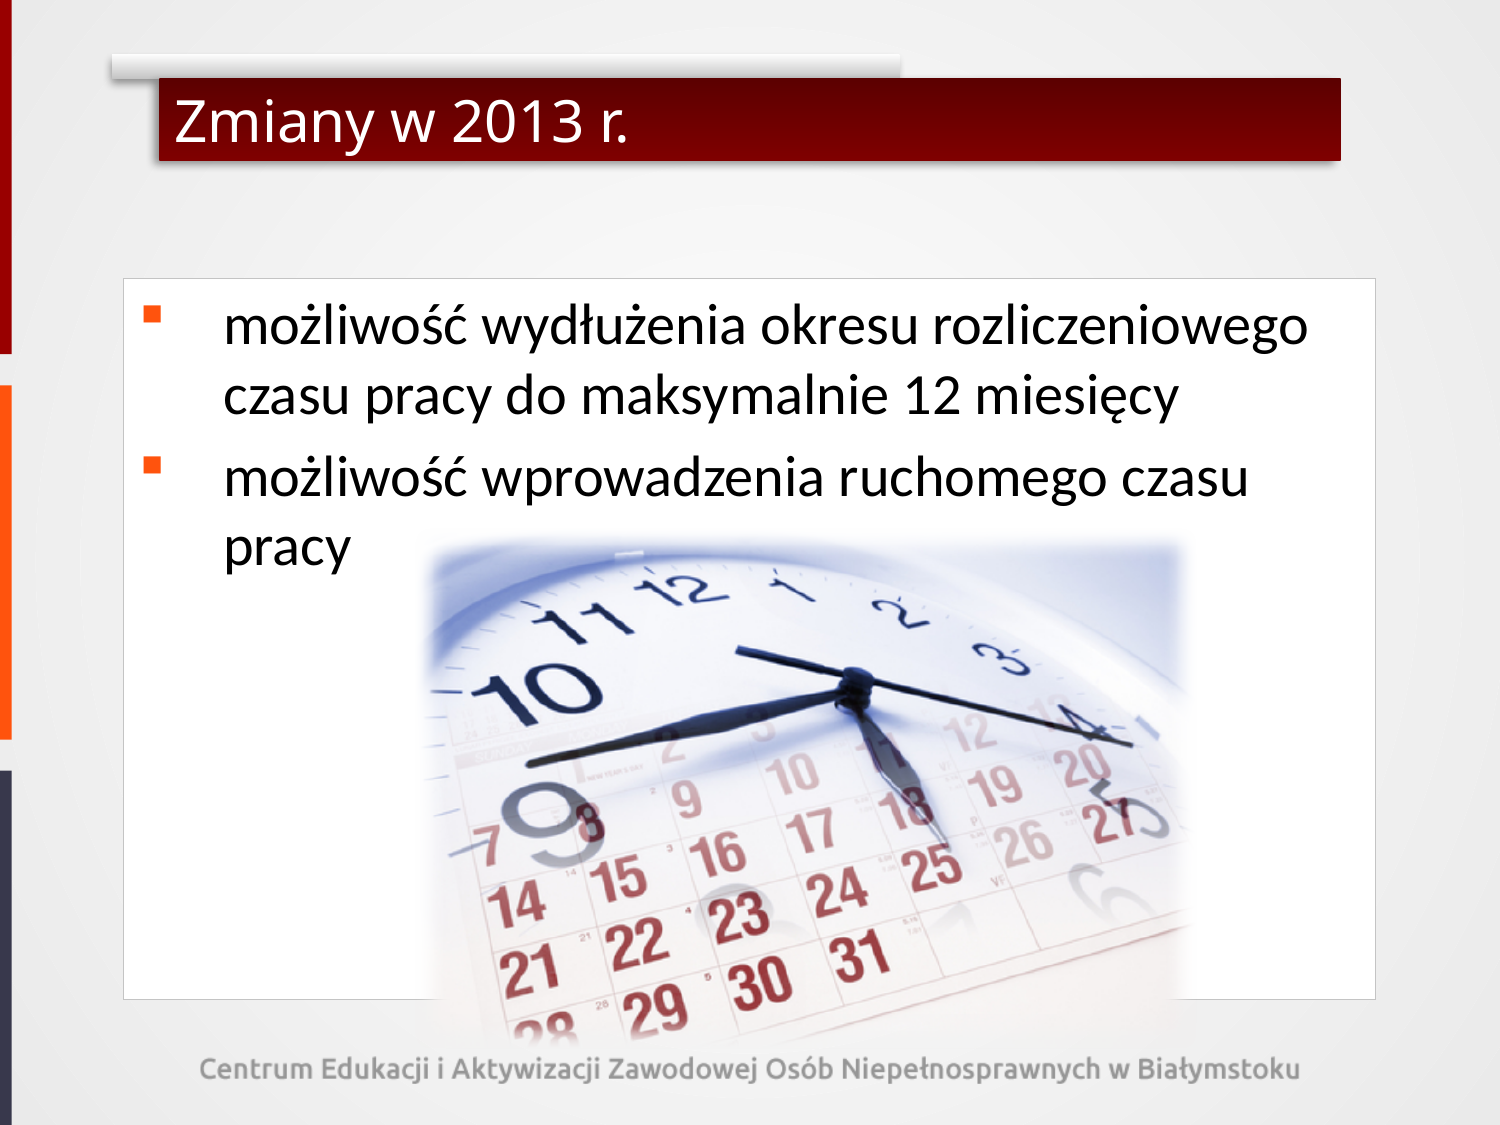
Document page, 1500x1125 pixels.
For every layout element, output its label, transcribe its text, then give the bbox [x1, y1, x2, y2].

list możliwość wydłużenia okresu rozliczeniowego czasu pracy do maksymalnie 12 miesięcy możliwość wprowadzenia ruchomego czasu pracy [123, 278, 1376, 1000]
title Zmiany w 2013 r. [159, 78, 1341, 161]
picture [168, 526, 1332, 1100]
